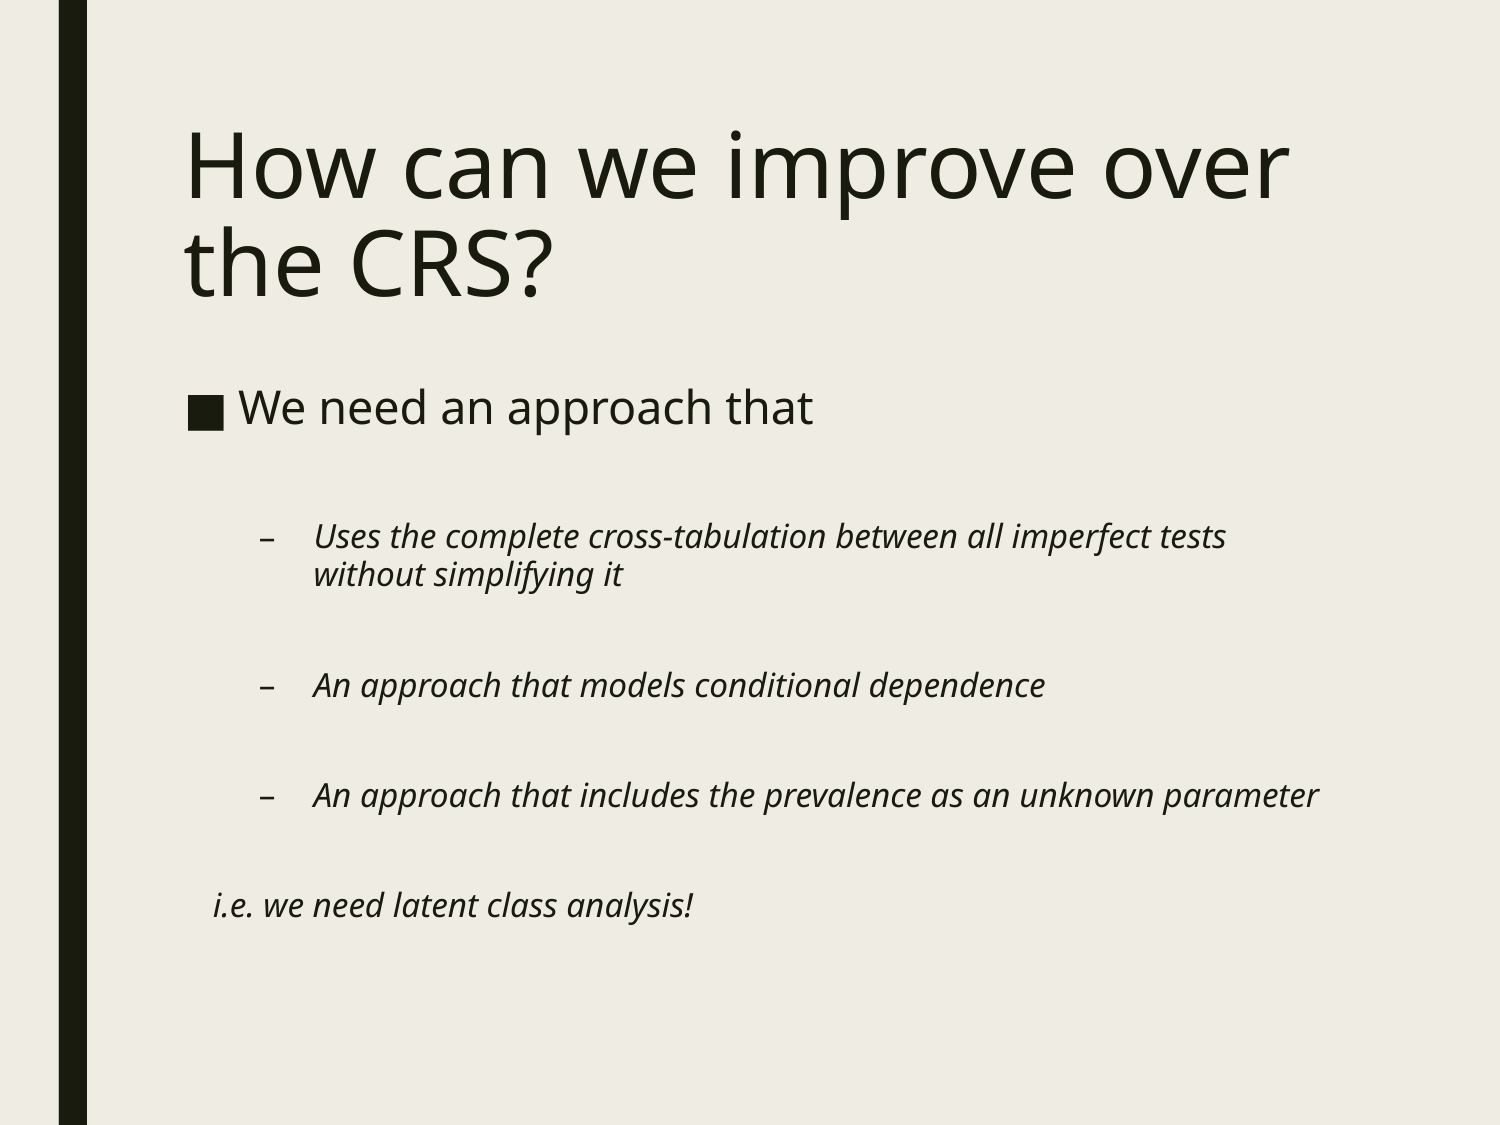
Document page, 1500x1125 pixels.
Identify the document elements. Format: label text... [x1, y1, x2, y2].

title How can we improve over the CRS? [168, 112, 1351, 357]
list We need an approach that Uses the complete cross-tabulation between all imperfect tests without simplifying it An approach that models conditional dependence An approach that includes the prevalence as an unknown parameter i.e. we need latent class analysis! [168, 375, 1351, 963]
